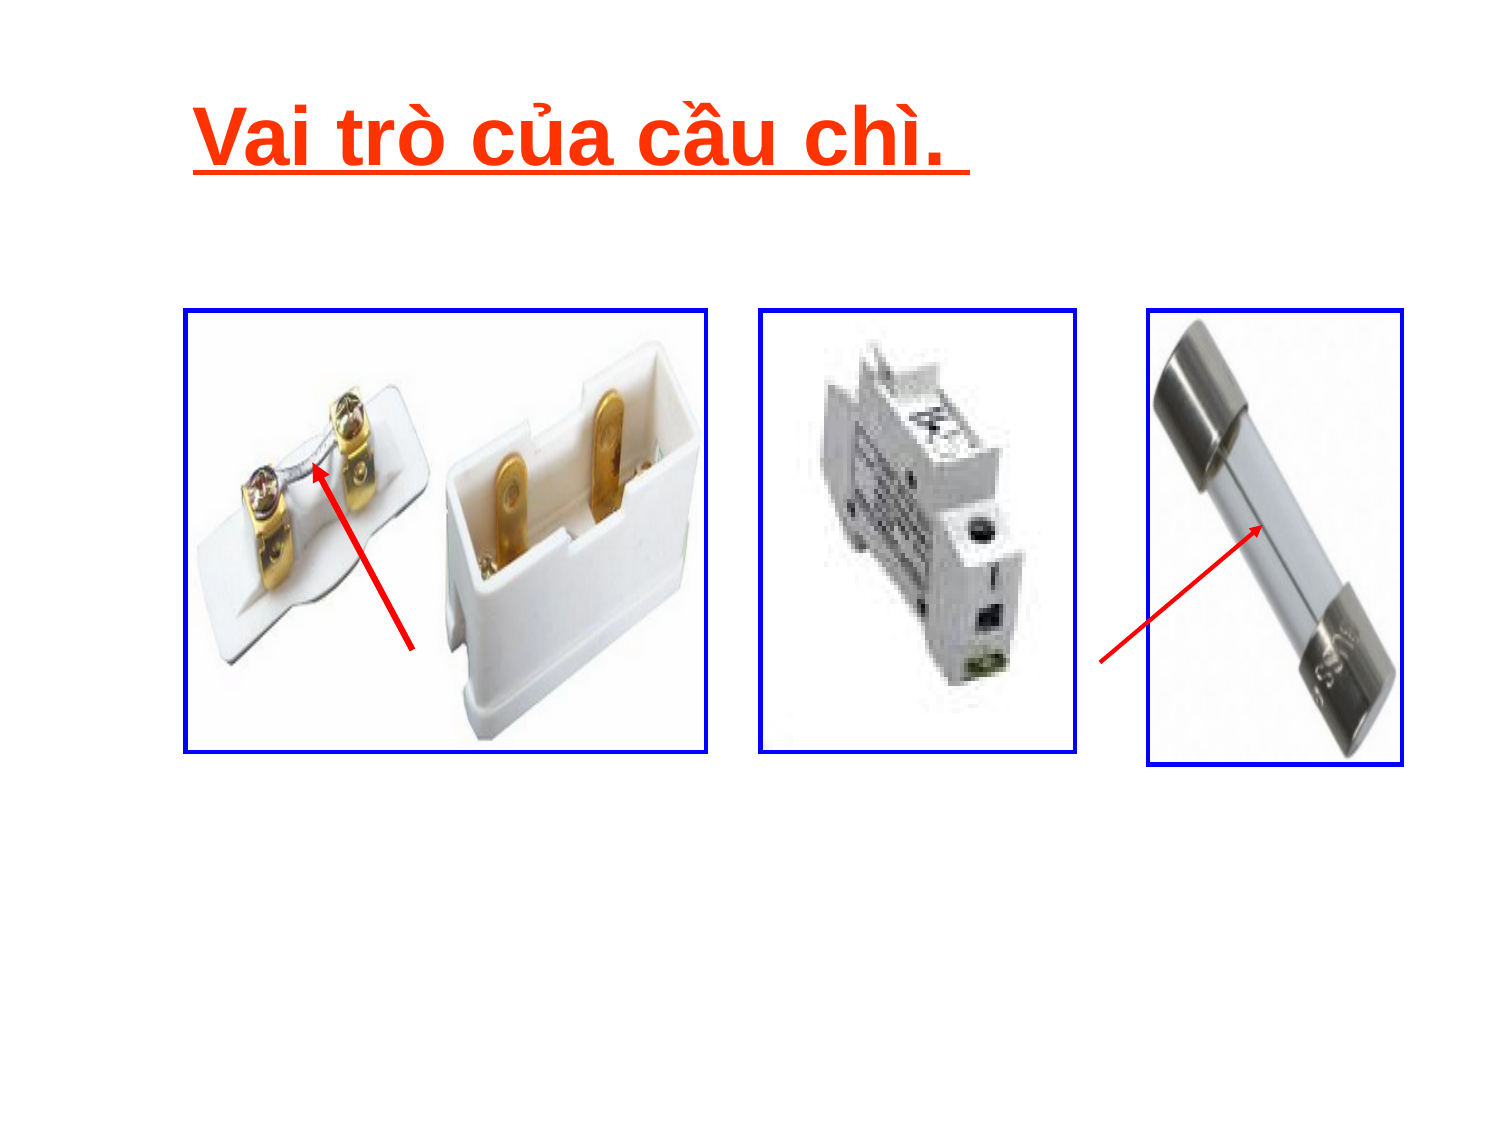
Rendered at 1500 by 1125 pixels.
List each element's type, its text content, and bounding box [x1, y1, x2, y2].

text_box Vai trò của cầu chì. [150, 75, 1013, 190]
picture [762, 312, 1074, 751]
picture [1149, 312, 1401, 763]
picture [187, 312, 705, 751]
